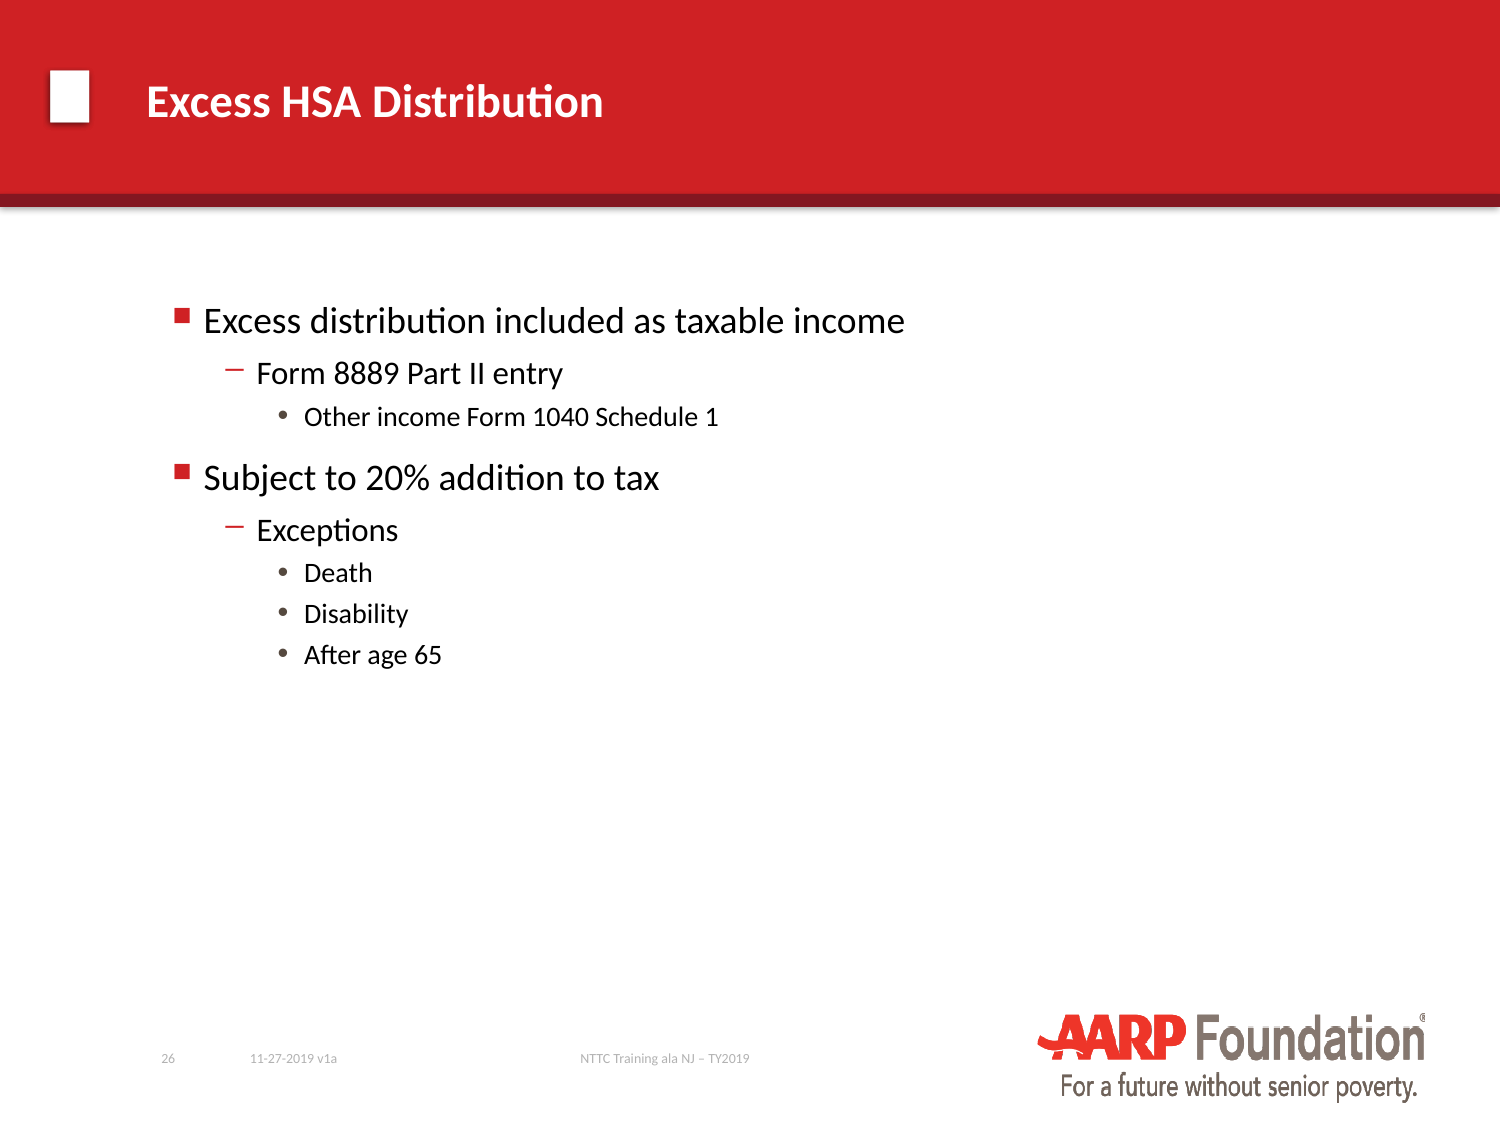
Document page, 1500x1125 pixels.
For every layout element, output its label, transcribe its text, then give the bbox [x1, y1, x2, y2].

title Excess HSA Distribution [131, 4, 1331, 193]
slide_number 26 [75, 1027, 191, 1088]
footer NTTC Training ala NJ – TY2019 [427, 1027, 903, 1088]
list Excess distribution included as taxable income Form 8889 Part II entry Other income Form 1040 Schedule 1 Subject to 20% addition to tax Exceptions Death Disability After age 65 [157, 288, 1358, 949]
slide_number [234, 1027, 399, 1088]
